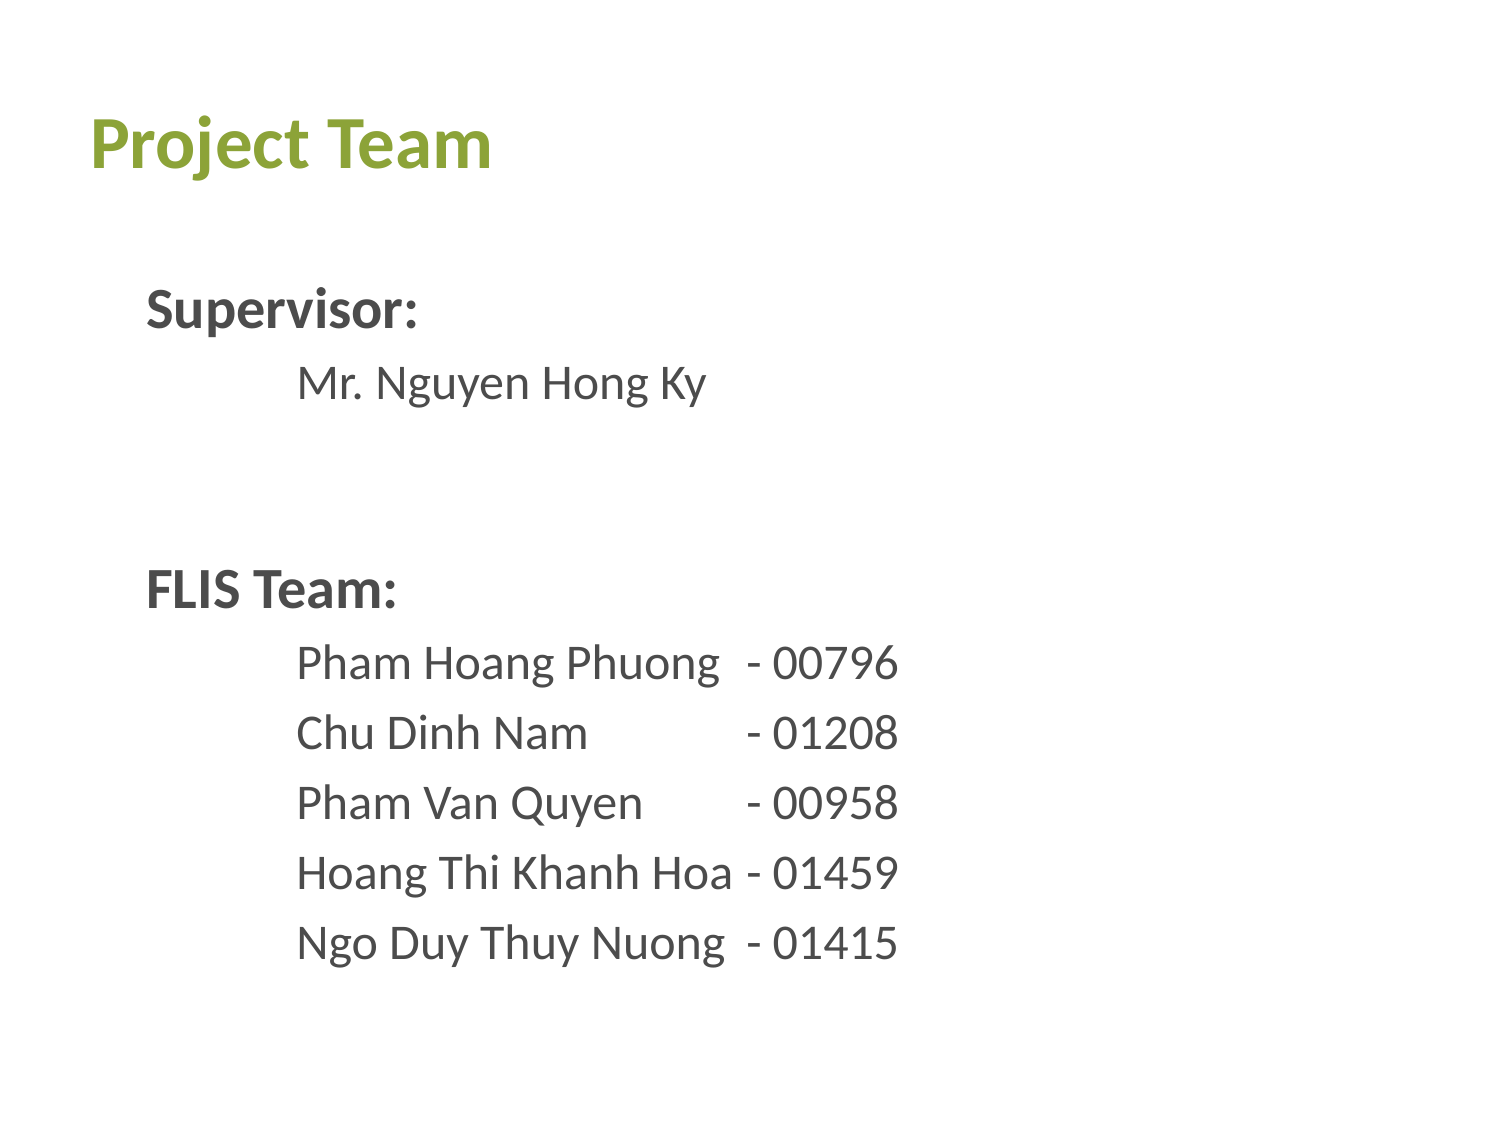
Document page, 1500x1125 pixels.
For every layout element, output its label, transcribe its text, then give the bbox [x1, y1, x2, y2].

title Project Team [75, 45, 1425, 233]
list Supervisor: Mr. Nguyen Hong Ky FLIS Team: Pham Hoang Phuong - 00796 Chu Dinh Nam - 01208 Pham Van Quyen - 00958 Hoang Thi Khanh Hoa - 01459 Ngo Duy Thuy Nuong - 01415 [75, 262, 1425, 1005]
